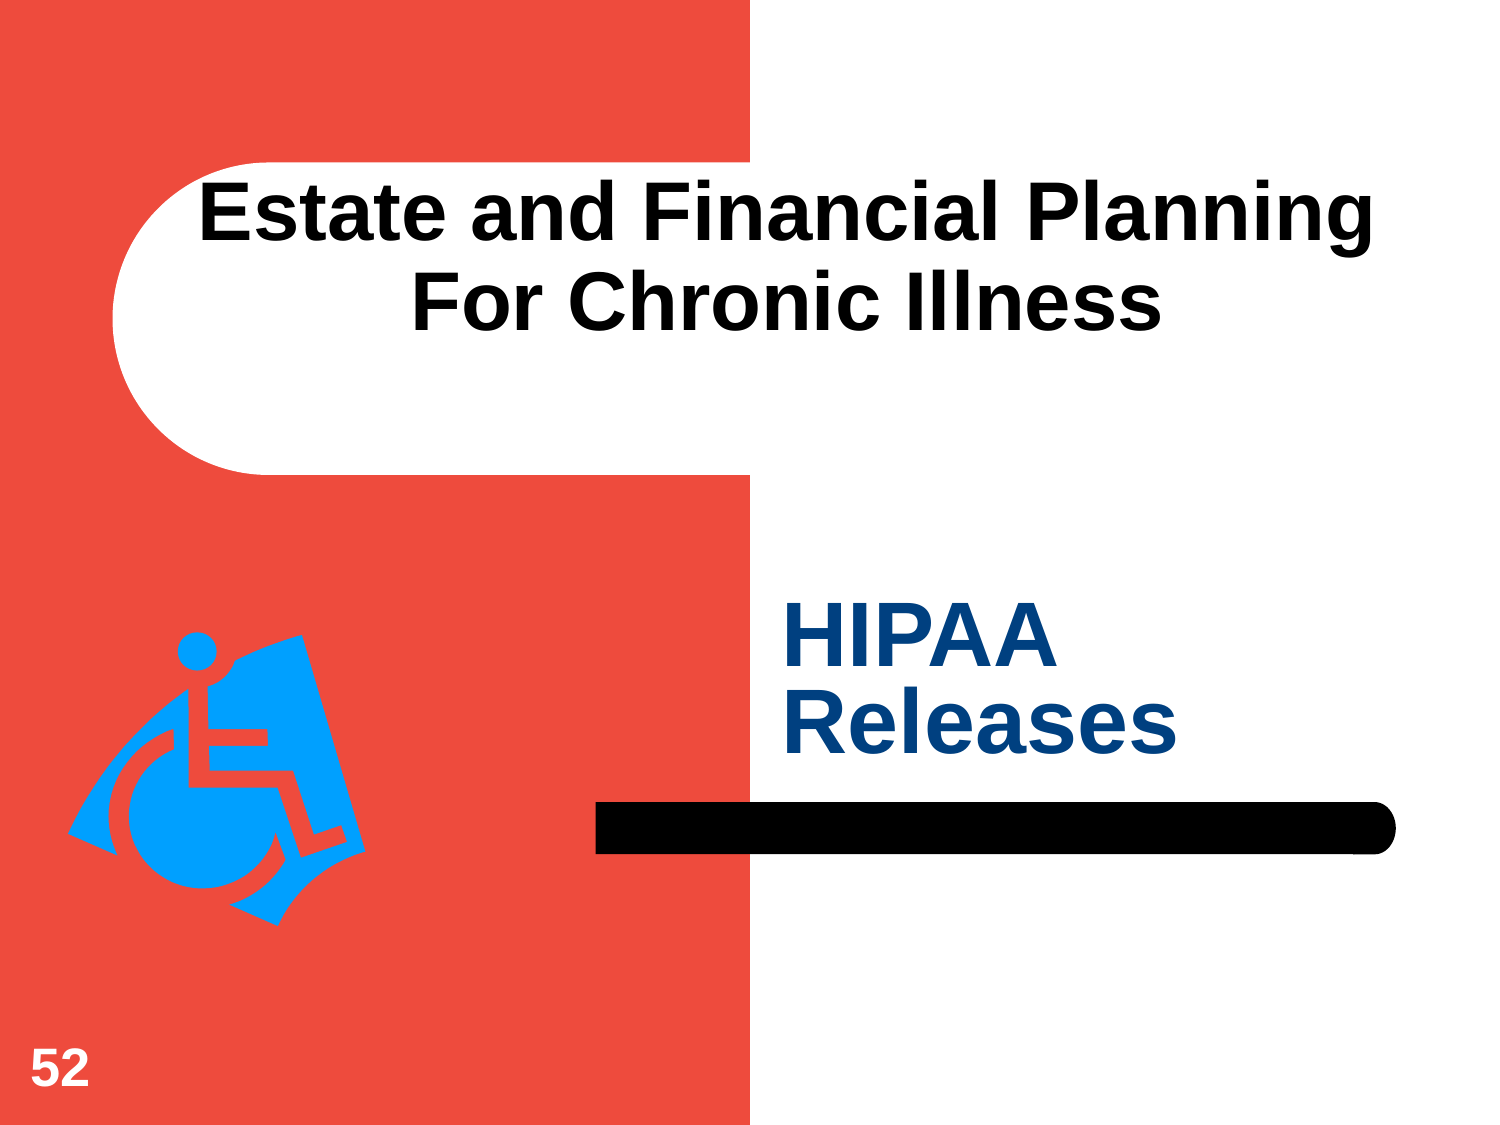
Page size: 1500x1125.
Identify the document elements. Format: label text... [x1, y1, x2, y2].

subtitle HIPAA Releases [766, 480, 1425, 780]
picture [67, 631, 366, 927]
slide_number 52 [13, 1023, 111, 1105]
title Estate and Financial Planning For Chronic Illness [112, 162, 1463, 475]
